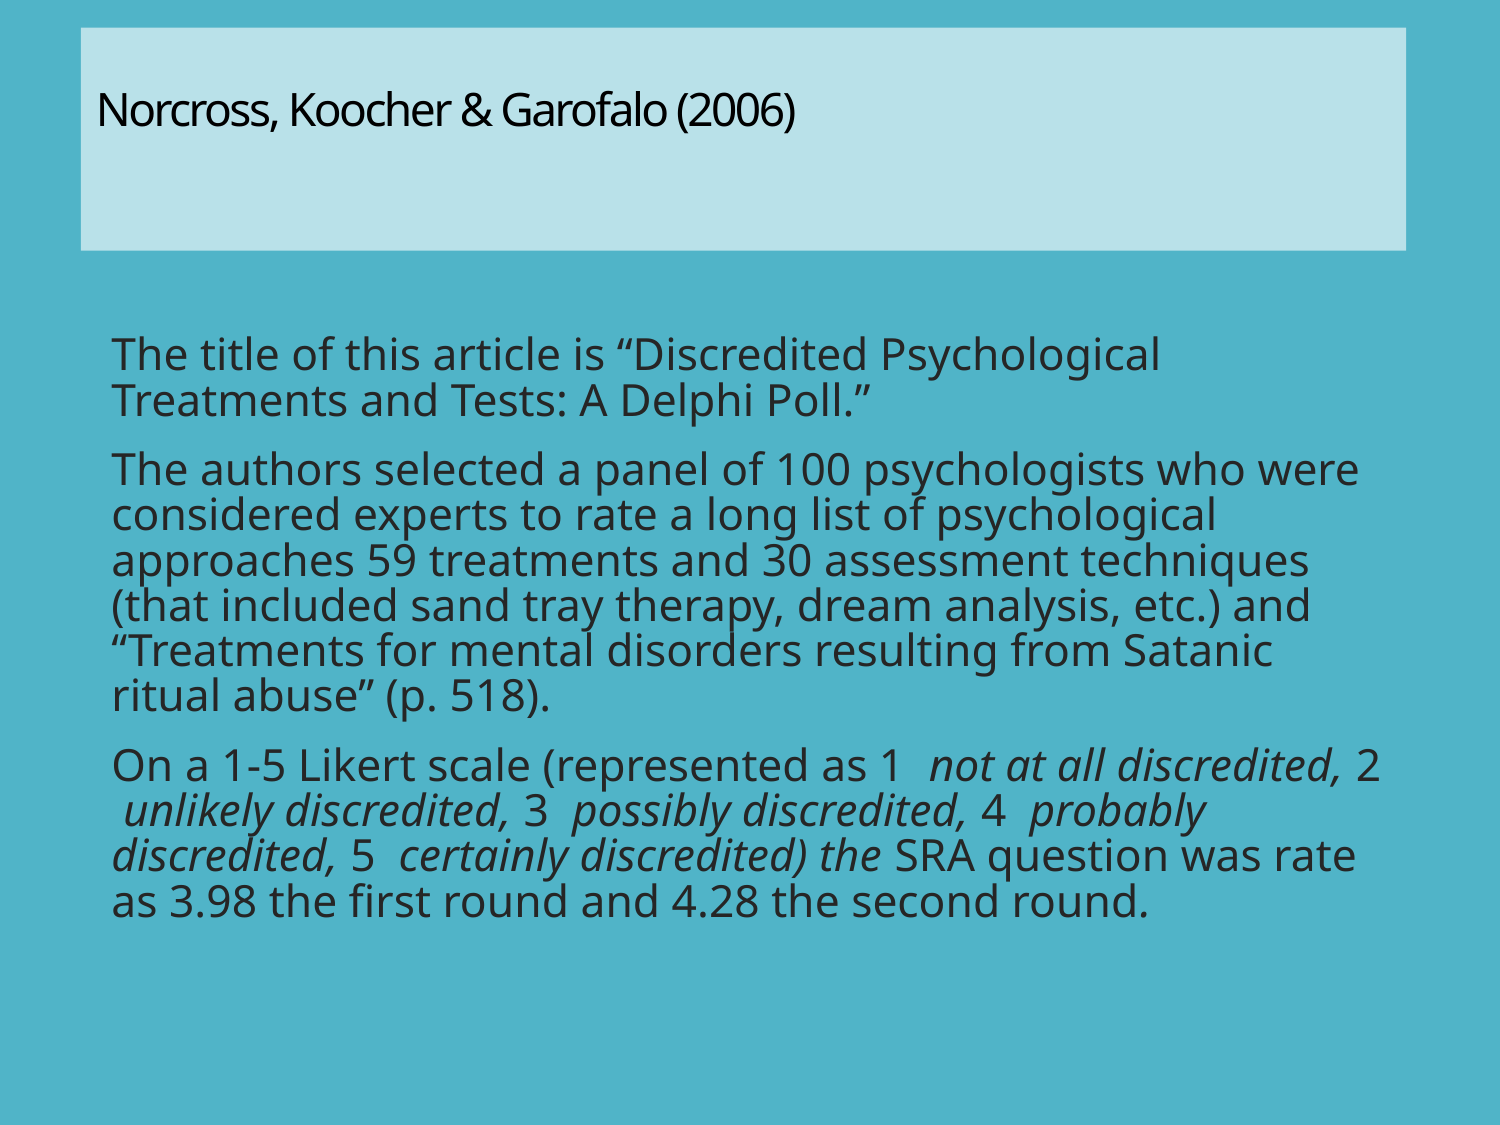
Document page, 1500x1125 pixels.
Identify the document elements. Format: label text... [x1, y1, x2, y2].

list The title of this article is “Discredited Psychological Treatments and Tests: A Delphi Poll.” The authors selected a panel of 100 psychologists who were considered experts to rate a long list of psychological approaches 59 treatments and 30 assessment techniques (that included sand tray therapy, dream analysis, etc.) and “Treatments for mental disorders resulting from Satanic ritual abuse” (p. 518). On a 1-5 Likert scale (represented as 1 not at all discredited, 2 unlikely discredited, 3 possibly discredited, 4 probably discredited, 5 certainly discredited) the SRA question was rate as 3.98 the first round and 4.28 the second round. [83, 326, 1407, 945]
title Norcross, Koocher & Garofalo (2006) [80, 27, 1407, 251]
